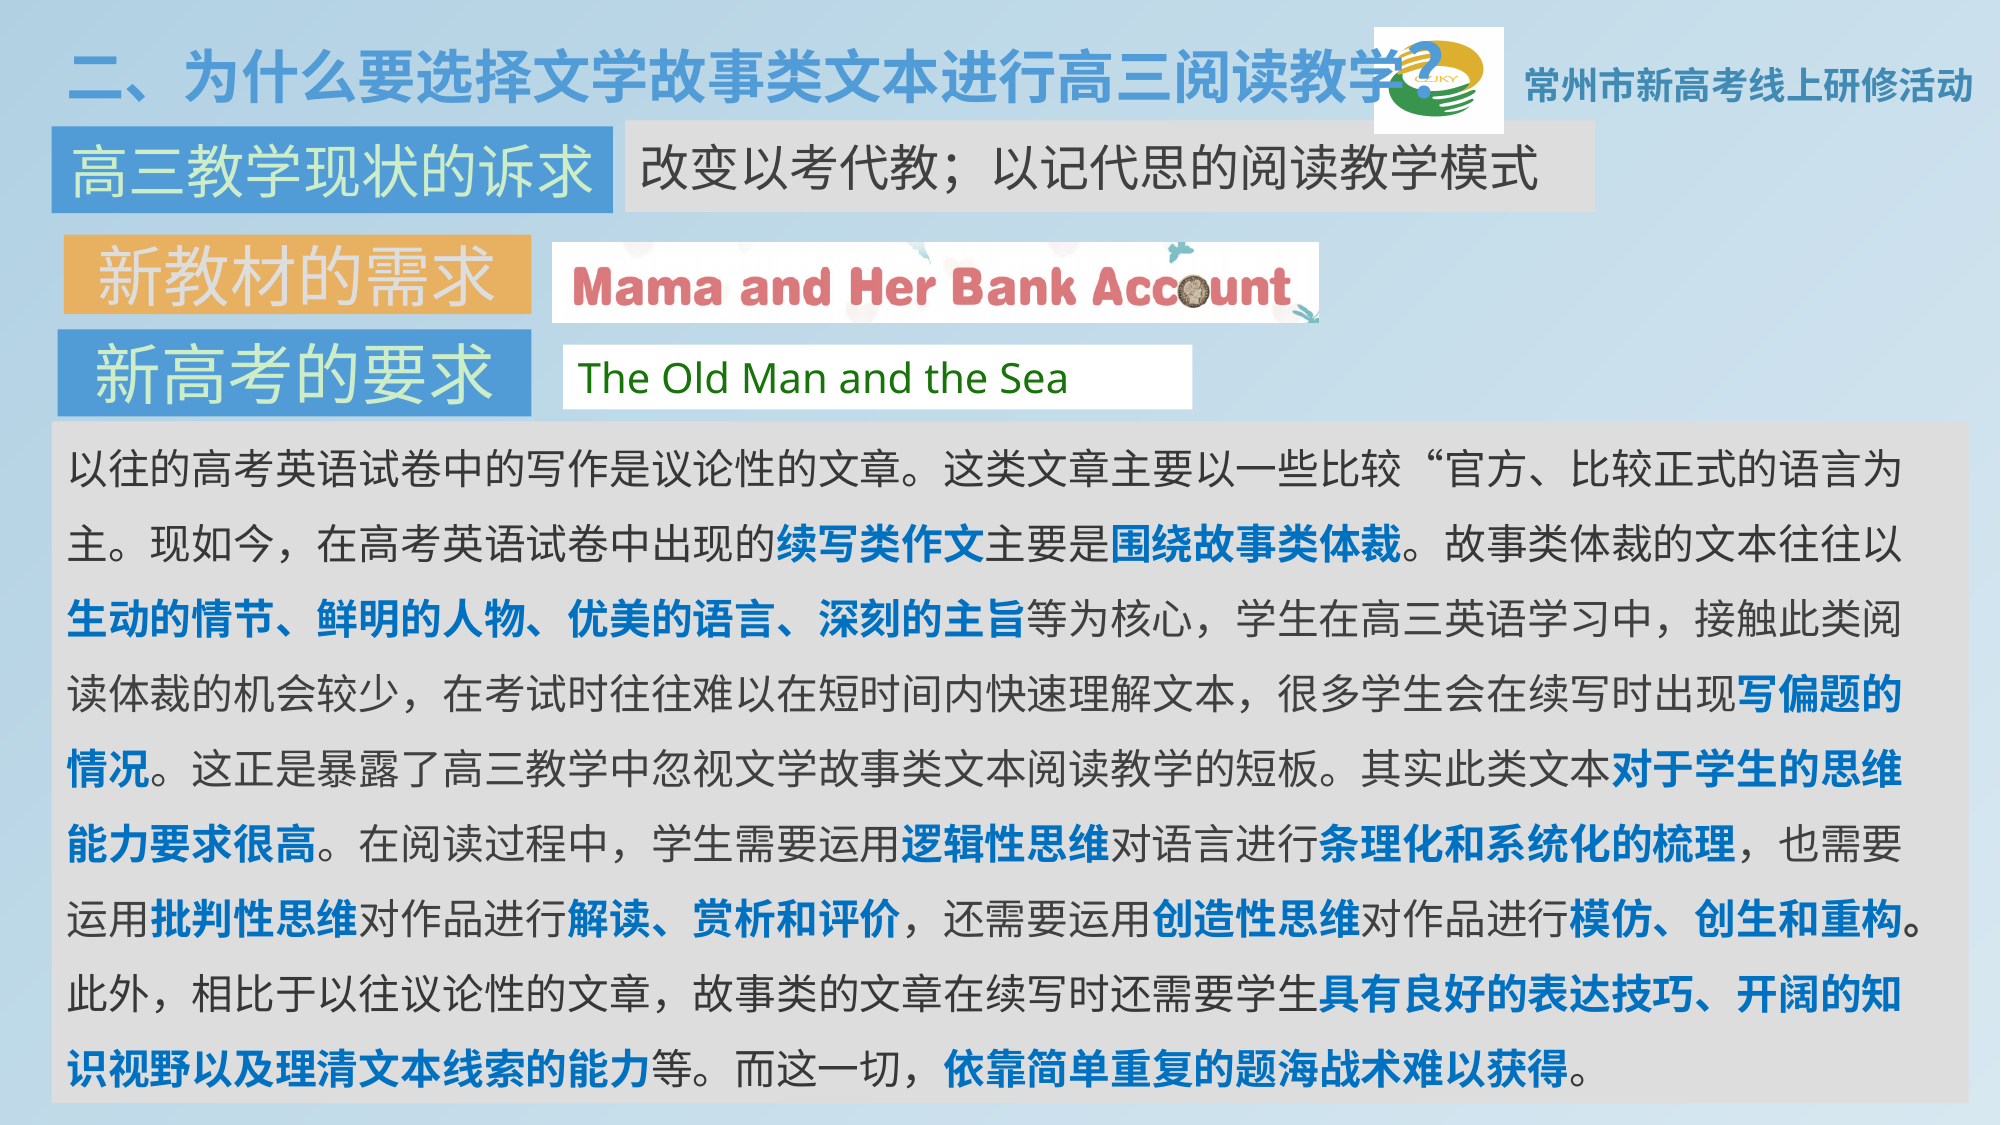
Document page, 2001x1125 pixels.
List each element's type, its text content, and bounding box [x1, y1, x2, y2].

text_box 高三教学现状的诉求 [51, 126, 613, 214]
text_box 改变以考代教；以记代思的阅读教学模式 [625, 121, 1596, 212]
text_box 以往的高考英语试卷中的写作是议论性的文章。这类文章主要以一些比较“官方、比较正式的语言为主。现如今，在高考英语试卷中出现的续写类作文主要是围绕故事类体裁。故事类体裁的文本往往以生动的情节、鲜明的人物、优美的语言、深刻的主旨等为核心，学生在高三英语学习中，接触此类阅读体裁的机会较少，在考试时往往难以在短时间内快速理解文本，很多学生会在续写时出现写偏题的情况。这正是暴露了高三教学中忽视文学故事类文本阅读教学的短板。其实此类文本对于学生的思维能力要求很高。在阅读过程中，学生需要运用逻辑性思维对语言进行条理化和系统化的梳理，也需要运用批判性思维对作品进行解读、赏析和评价，还需要运用创造性思维对作品进行模仿、创生和重构。此外，相比于以往议论性的文章，故事类的文章在续写时还需要学生具有良好的表达技巧、开阔的知识视野以及理清文本线索的能力等。而这一切，依靠简单重复的题海战术难以获得。 [51, 410, 1942, 1100]
text_box 新教材的需求 [63, 234, 532, 315]
text_box [51, 421, 1969, 1104]
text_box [1374, 27, 2000, 134]
text_box 新高考的要求 [57, 329, 532, 410]
text_box 二、为什么要选择文学故事类文本进行高三阅读教学？ [51, 16, 1475, 121]
text_box The Old Man and the Sea [563, 344, 1193, 410]
picture [552, 242, 1319, 323]
